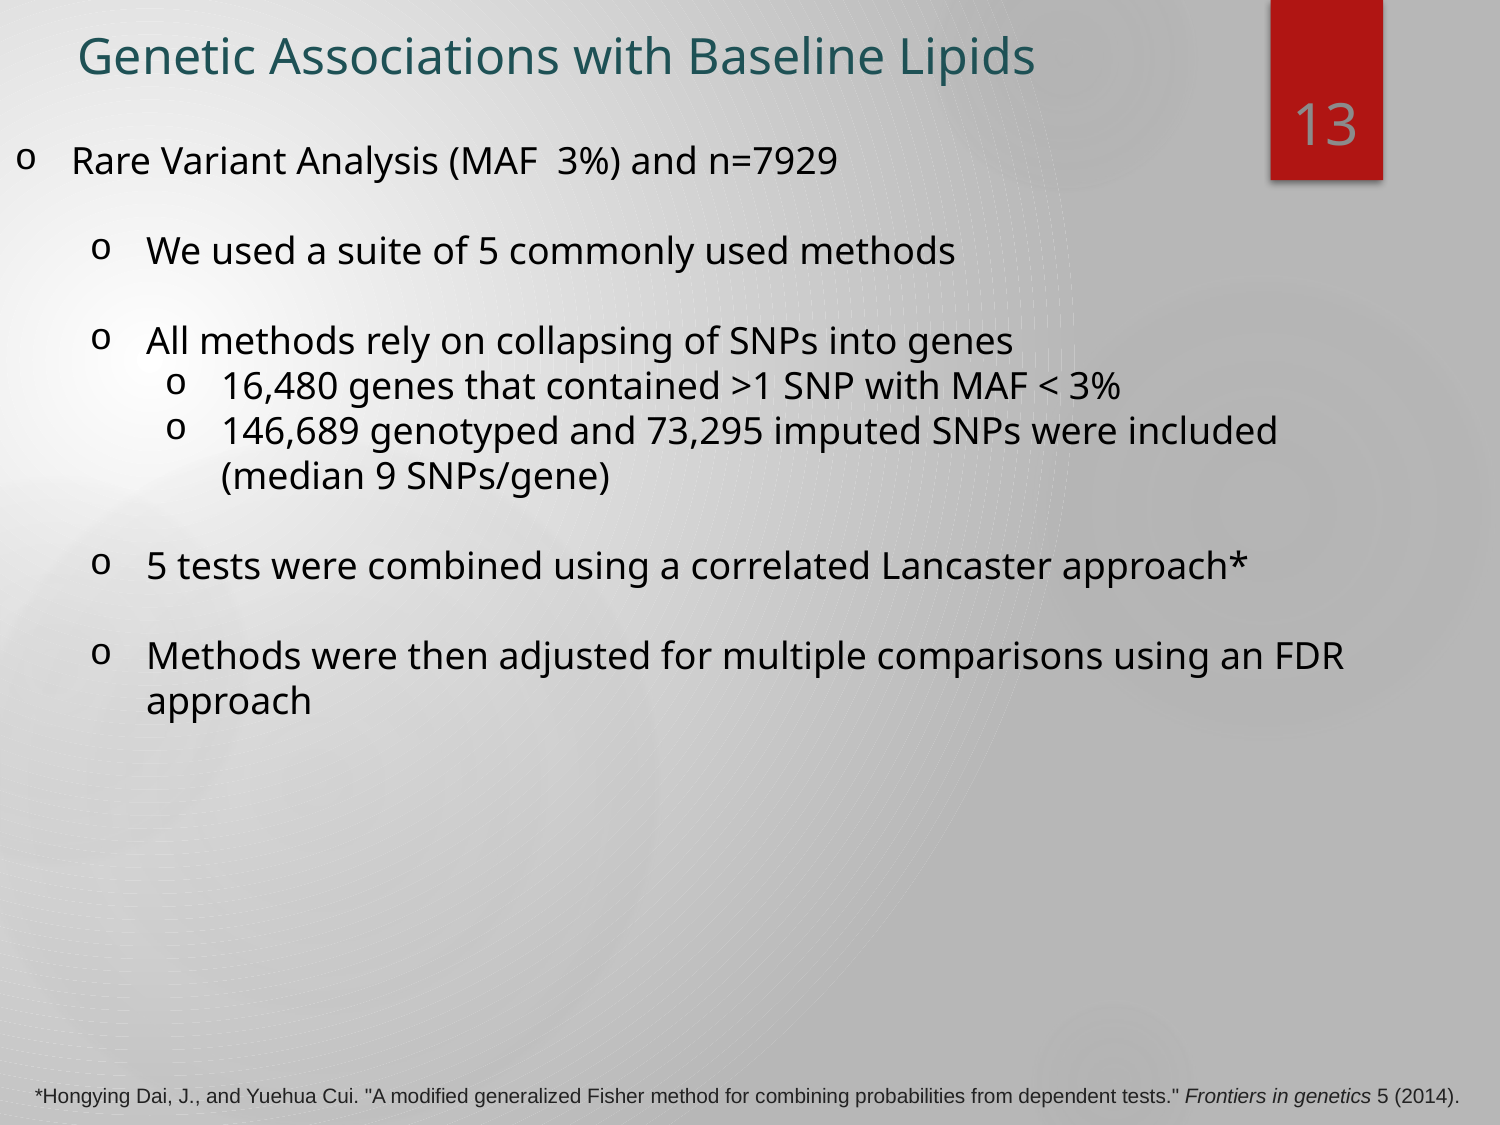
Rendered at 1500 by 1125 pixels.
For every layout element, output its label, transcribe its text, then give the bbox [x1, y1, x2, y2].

text_box *Hongying Dai, J., and Yuehua Cui. "A modified generalized Fisher method for combining probabilities from dependent tests." Frontiers in genetics 5 (2014). [20, 1074, 1500, 1115]
title Genetic Associations with Baseline Lipids [62, 17, 1220, 144]
slide_number 13 [1273, 48, 1378, 175]
